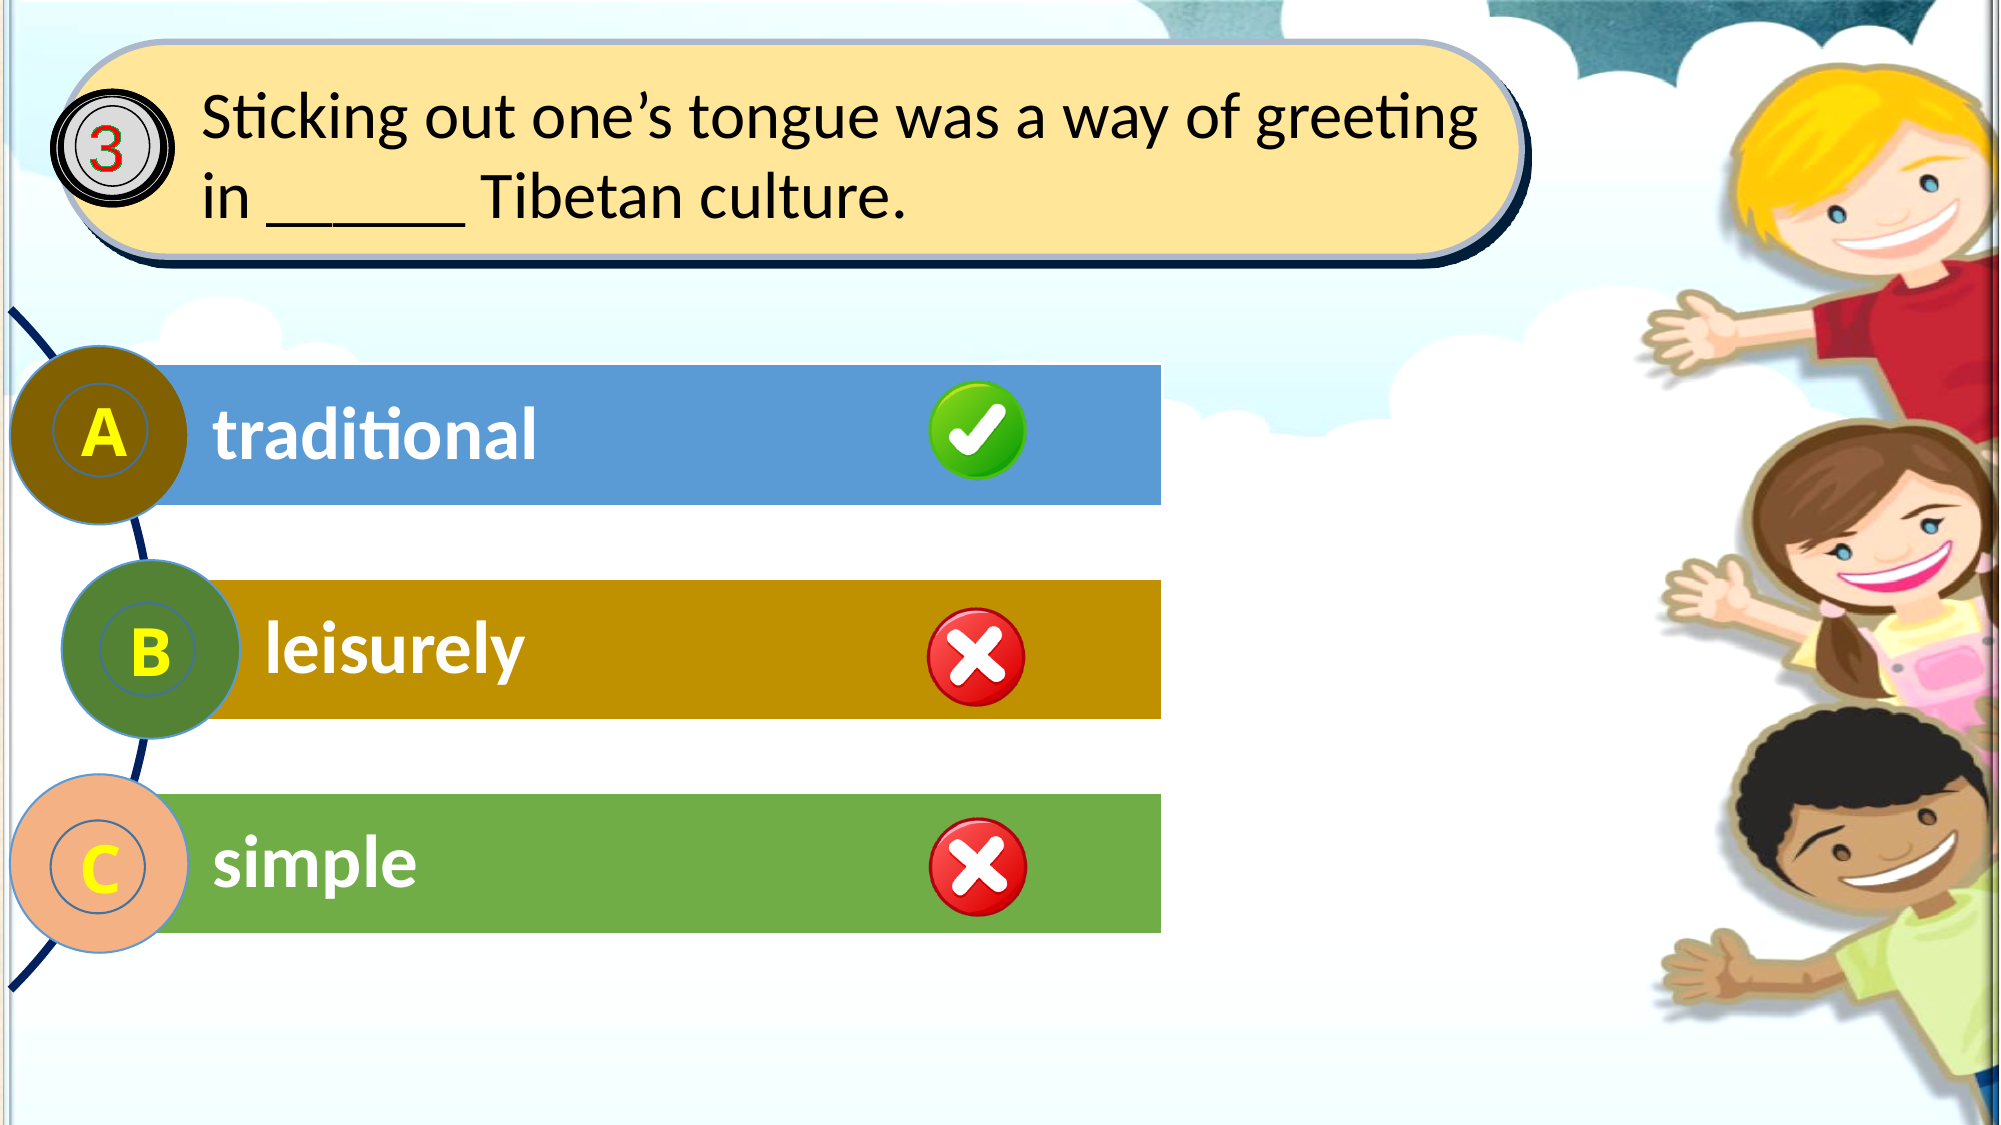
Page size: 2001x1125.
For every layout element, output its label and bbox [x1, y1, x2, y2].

picture [0, 0, 2000, 1125]
text_box [53, 41, 1522, 257]
picture [925, 812, 1031, 922]
list [0, 292, 1173, 1007]
picture [922, 375, 1031, 485]
picture [924, 602, 1029, 712]
